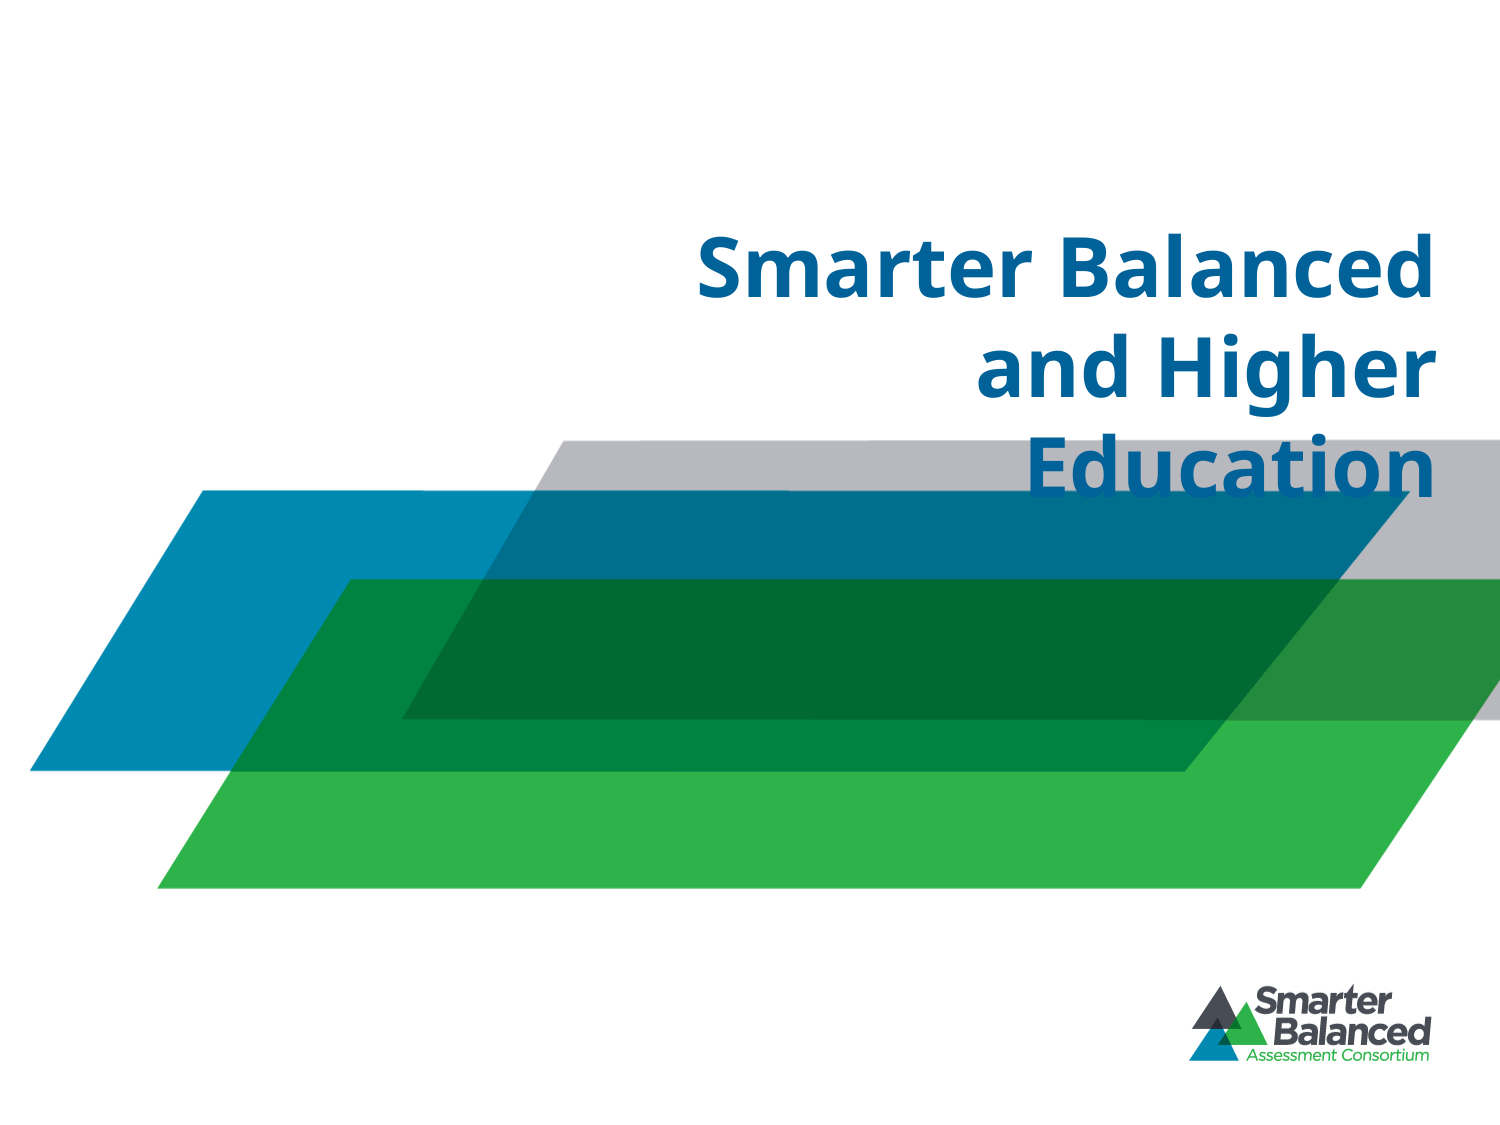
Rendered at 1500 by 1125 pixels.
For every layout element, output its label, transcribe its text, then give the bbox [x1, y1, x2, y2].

picture [0, 0, 1500, 1125]
title Smarter Balanced and Higher Education [661, 206, 1454, 431]
